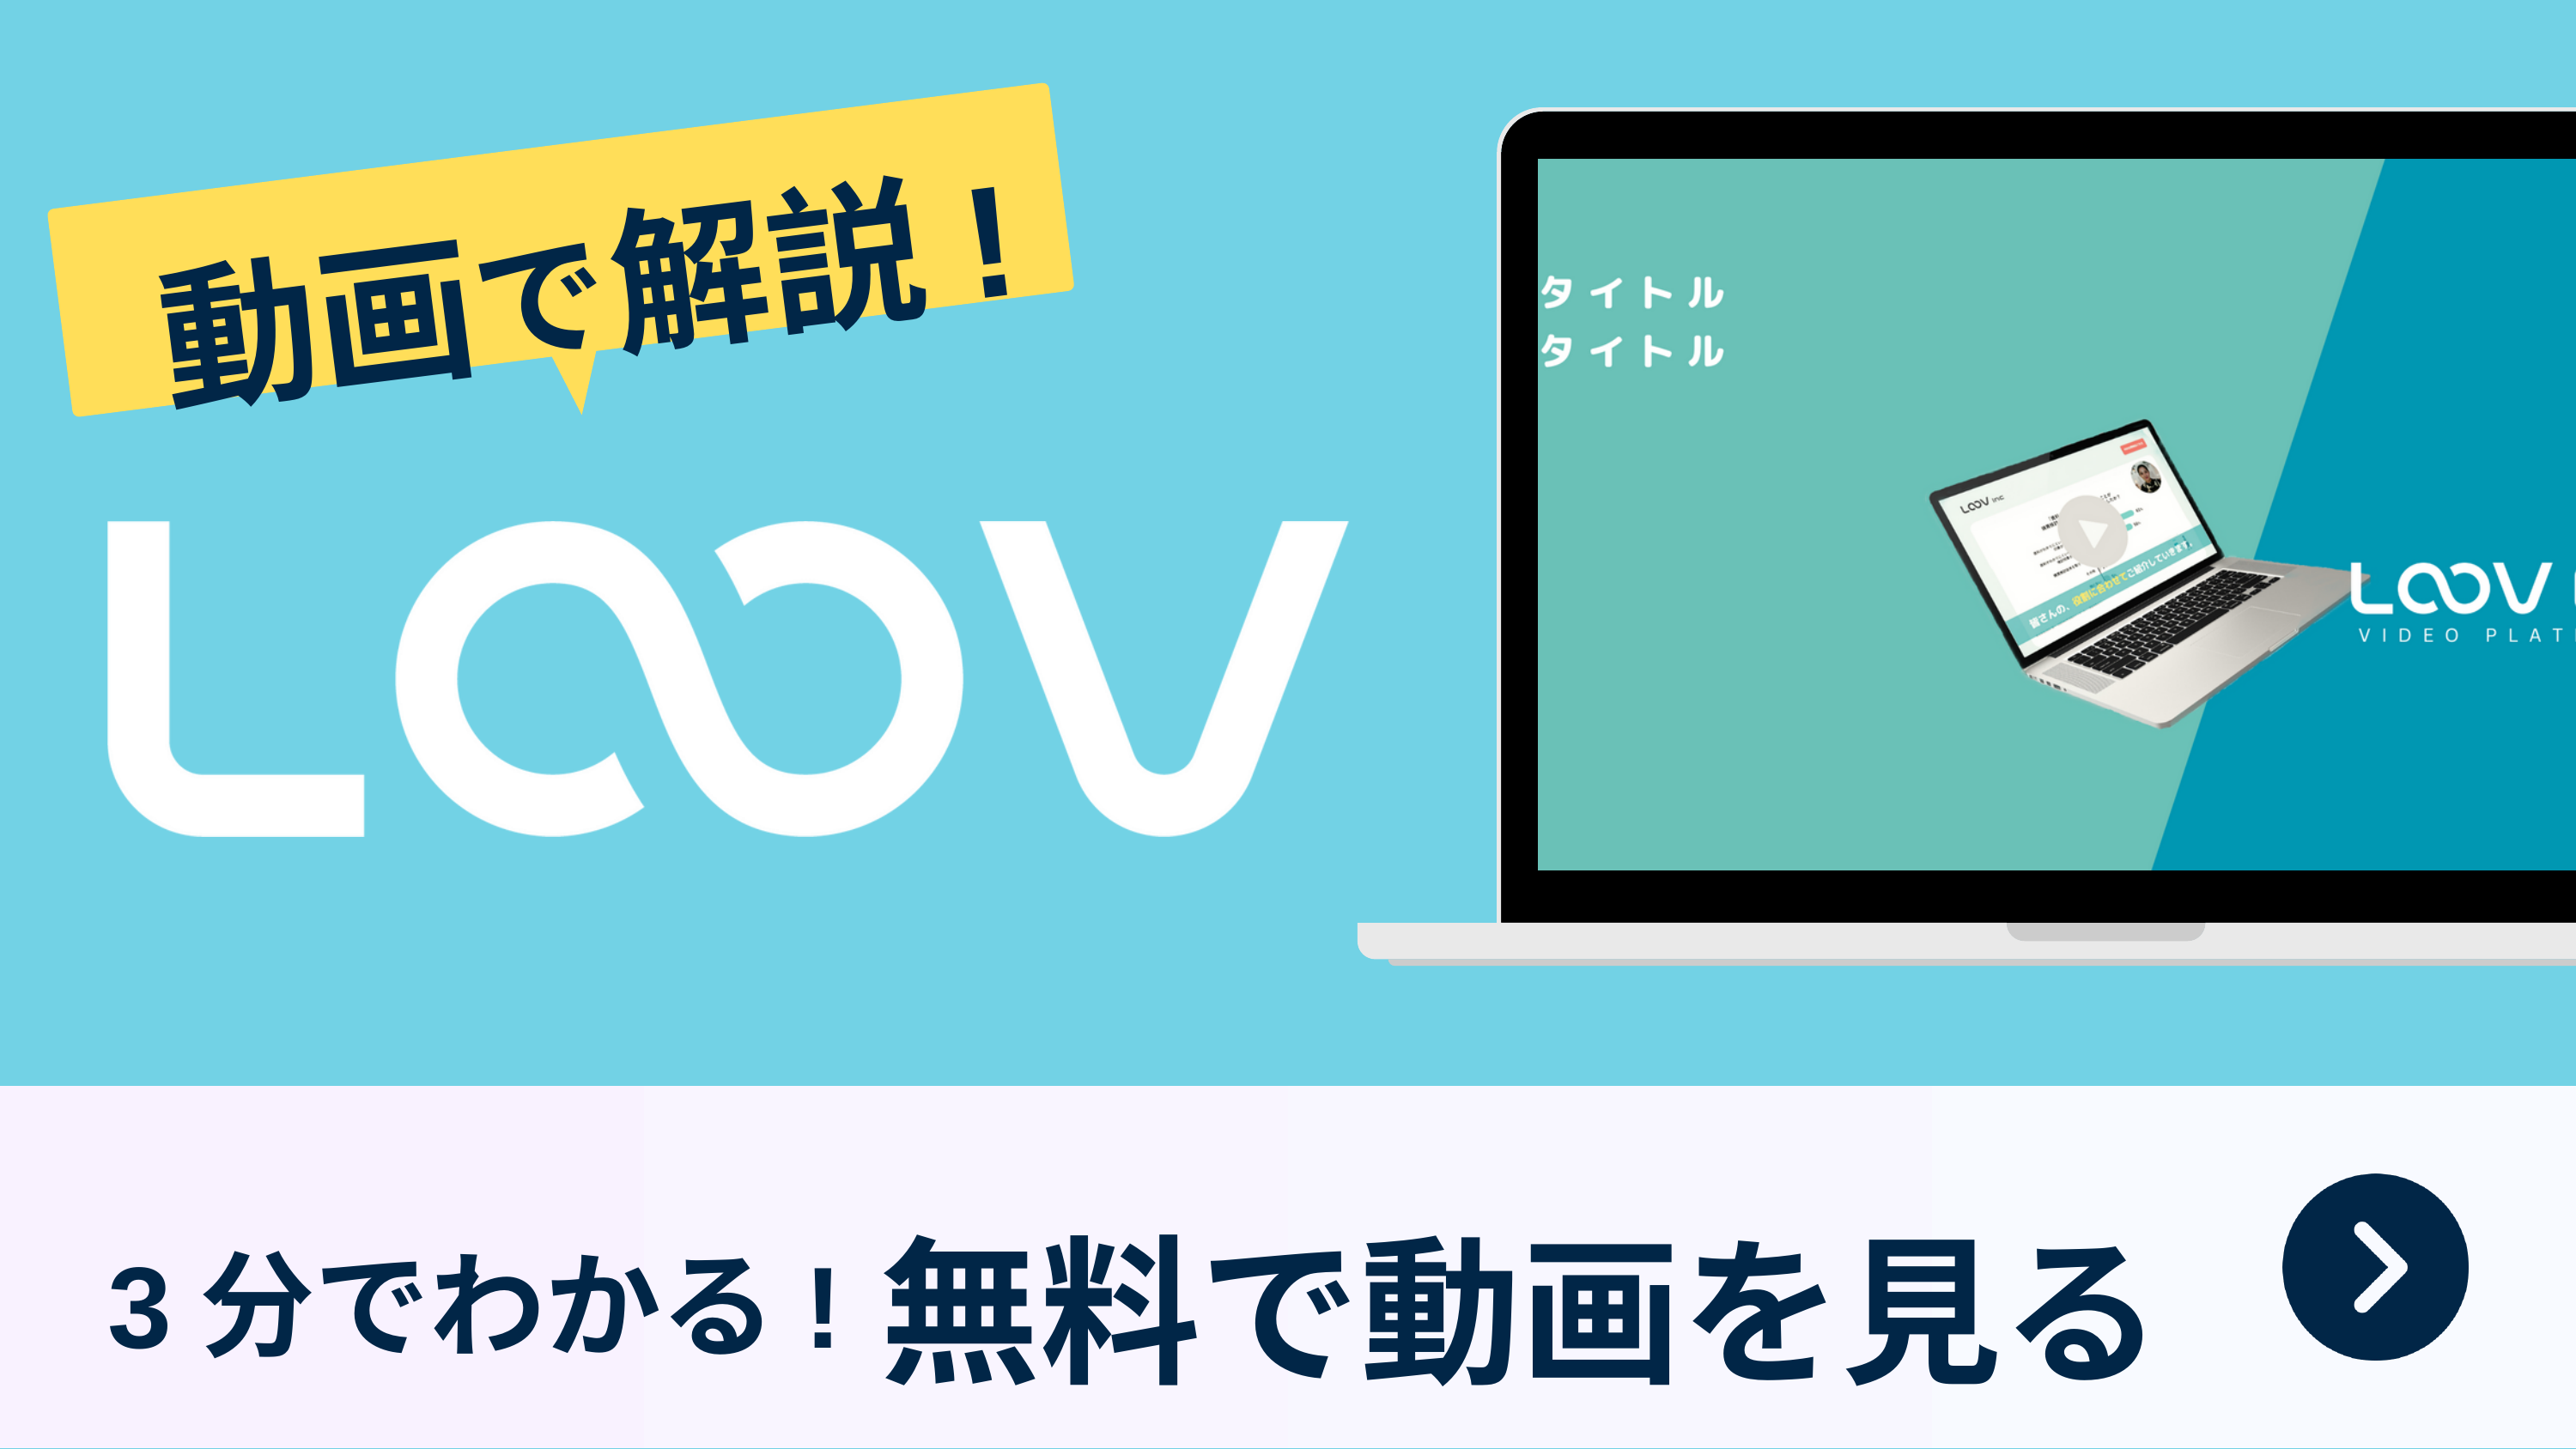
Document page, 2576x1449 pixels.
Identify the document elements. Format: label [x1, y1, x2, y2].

text_box [106, 521, 1352, 837]
text_box [106, 1171, 2470, 1367]
picture [1535, 155, 2576, 874]
text_box [53, 109, 1088, 415]
text_box [1357, 106, 2576, 967]
text_box [0, 1069, 2576, 1449]
